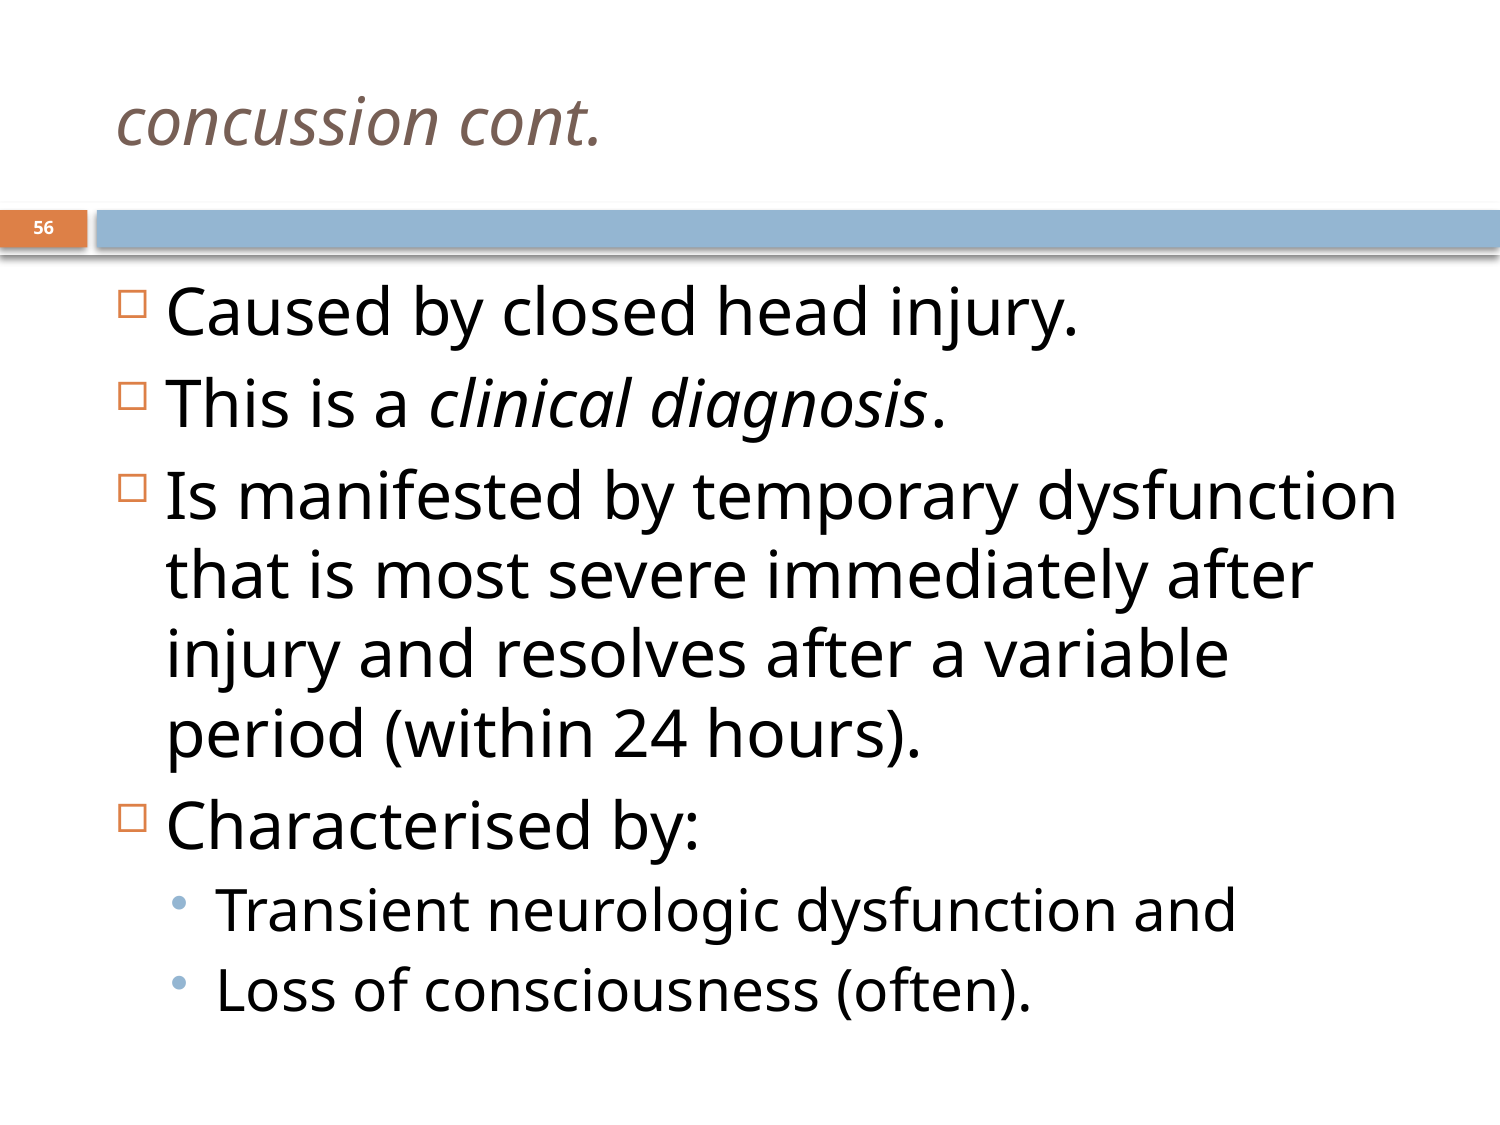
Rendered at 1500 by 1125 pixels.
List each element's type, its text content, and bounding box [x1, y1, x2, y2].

title concussion cont. [100, 37, 1438, 200]
list Caused by closed head injury. This is a clinical diagnosis. Is manifested by temporary dysfunction that is most severe immediately after injury and resolves after a variable period (within 24 hours). Characterised by: Transient neurologic dysfunction and Loss of consciousness (often). [100, 262, 1438, 1032]
slide_number 56 [0, 208, 88, 249]
